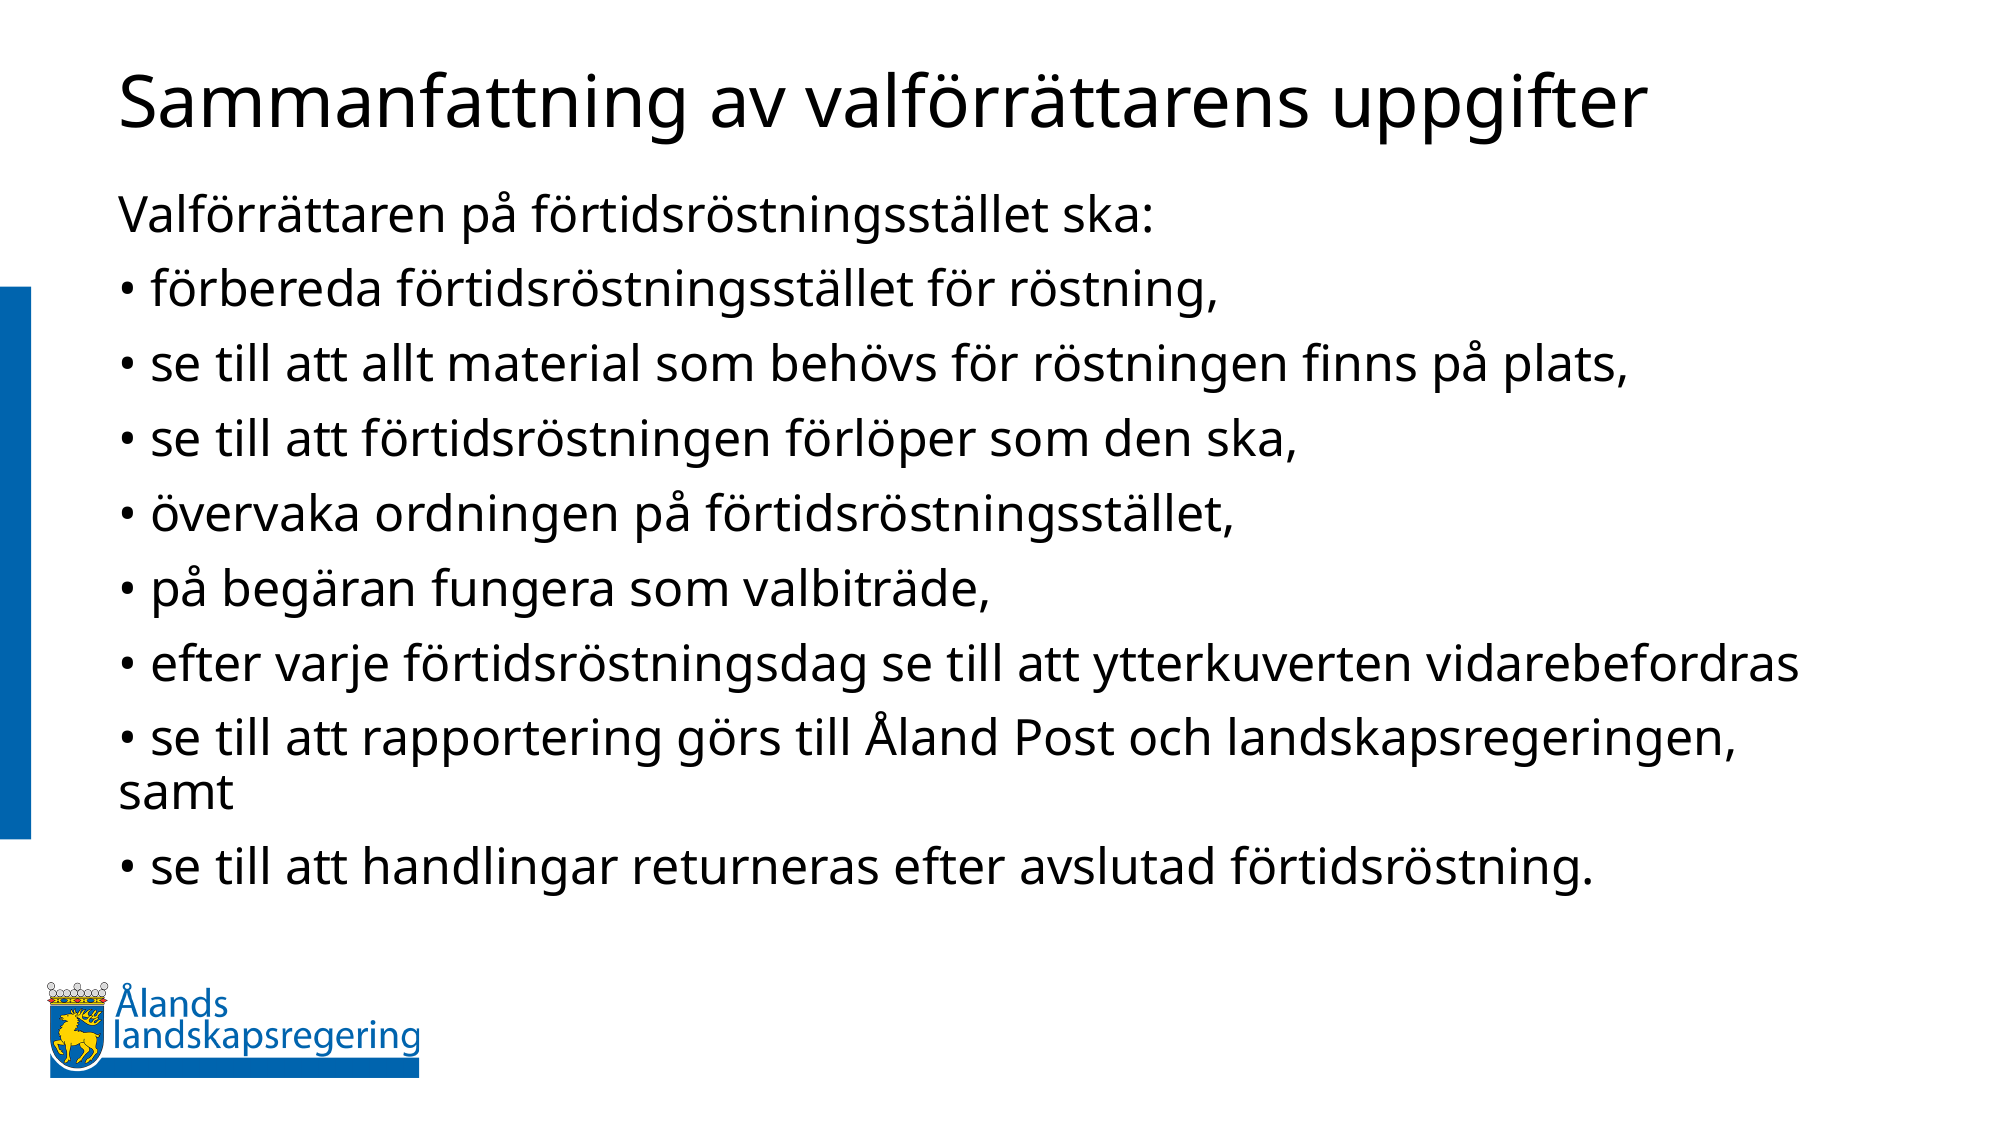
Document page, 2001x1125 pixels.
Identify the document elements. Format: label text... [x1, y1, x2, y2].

title Sammanfattning av valförrättarens uppgifter [118, 64, 1825, 188]
picture [47, 980, 420, 1078]
list Valförrättaren på förtidsröstningsstället ska: • förbereda förtidsröstningsstället för röstning, • se till att allt material som behövs för röstningen finns på plats, • se till att förtidsröstningen förlöper som den ska, • övervaka ordningen på förtidsröstningsstället, • på begäran fungera som valbiträde, • efter varje förtidsröstningsdag se till att ytterkuverten vidarebefordras • se till att rapportering görs till Åland Post och landskapsregeringen, samt • se till att handlingar returneras efter avslutad förtidsröstning. [118, 188, 1825, 922]
